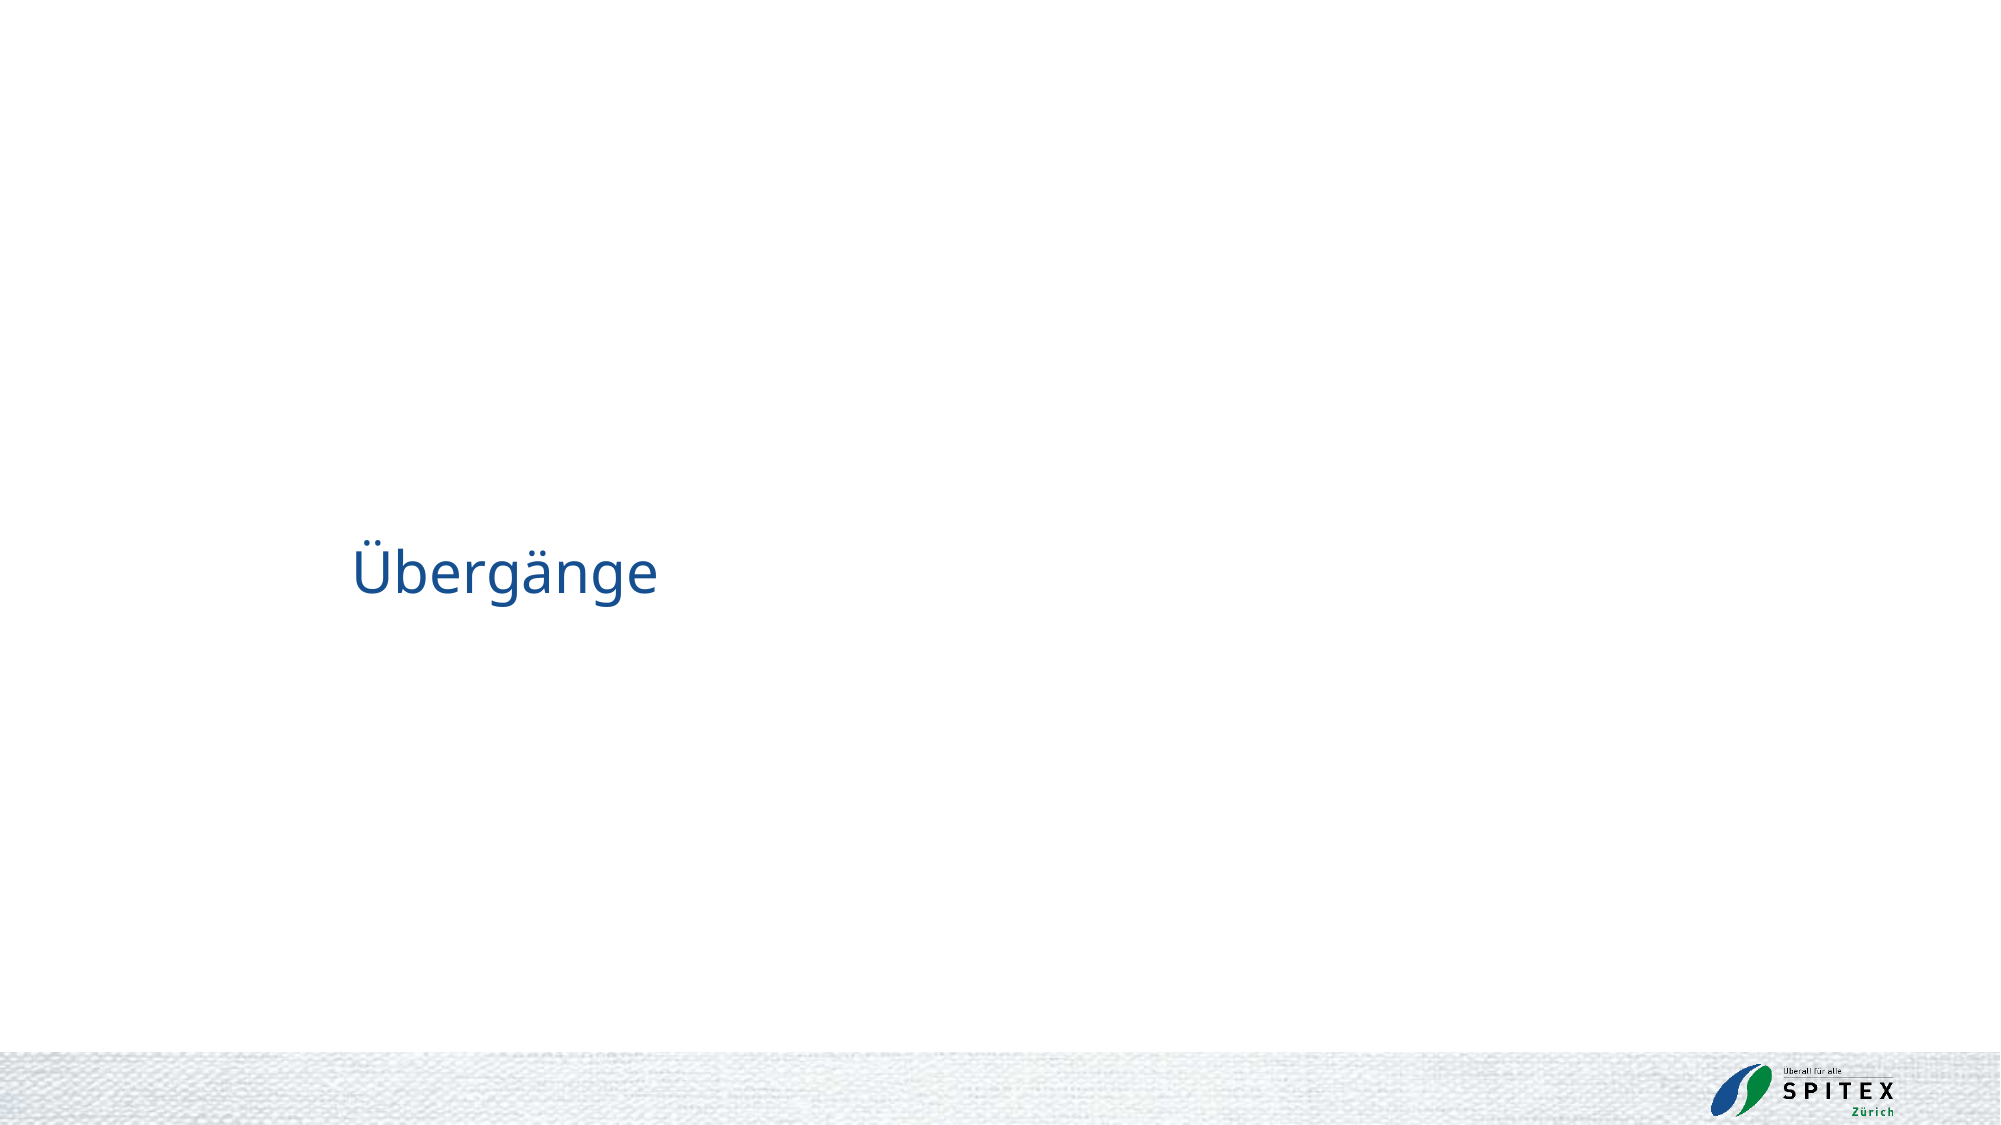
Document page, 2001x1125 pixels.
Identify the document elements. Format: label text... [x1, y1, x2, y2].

picture [0, 1052, 2000, 1125]
title Übergänge [351, 543, 1708, 715]
